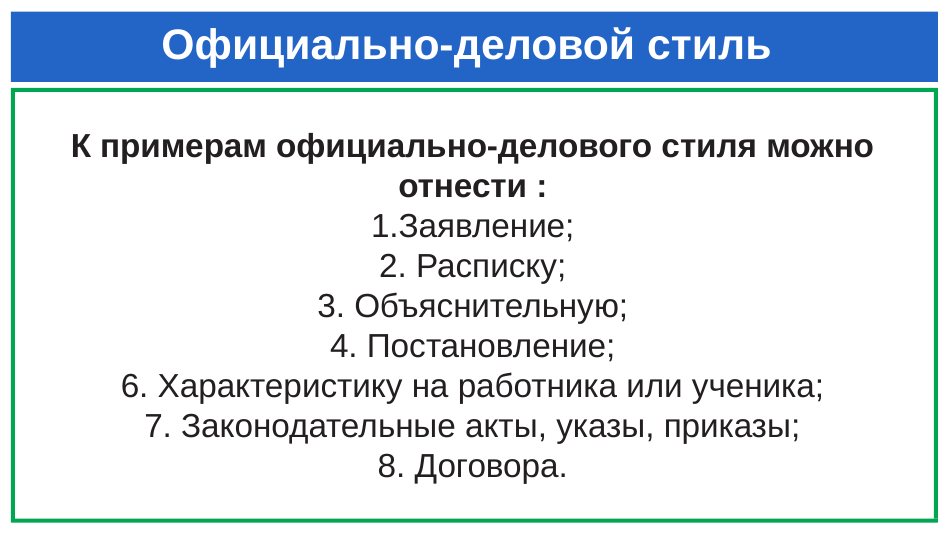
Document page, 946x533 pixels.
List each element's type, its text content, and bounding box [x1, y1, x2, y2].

title Официально-деловой стиль [49, 16, 897, 69]
list К примерам официально-делового стиля можно отнести : 1.Заявление; 2. Расписку; 3. Объяснительную; 4. Постановление; 6. Характеристику на работника или ученика; 7. Законодательные акты, указы, приказы; 8. Договора. [68, 124, 878, 488]
